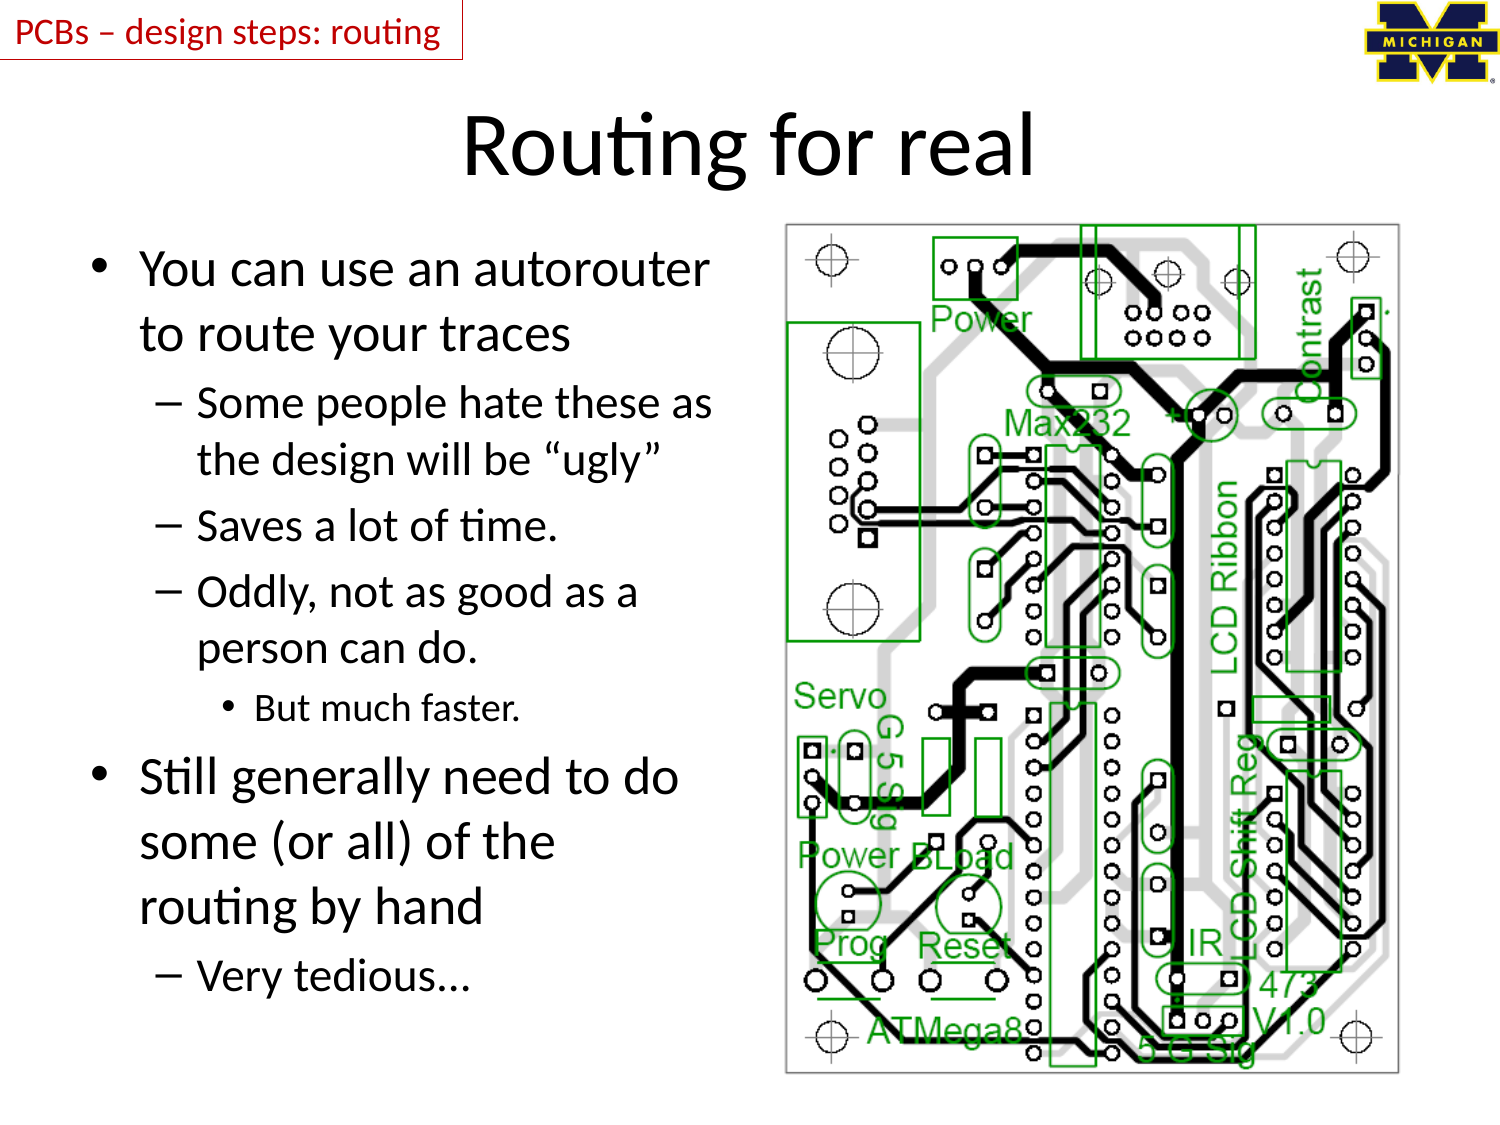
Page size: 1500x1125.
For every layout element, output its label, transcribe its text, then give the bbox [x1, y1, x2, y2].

picture [1362, 0, 1500, 88]
title Routing for real [75, 45, 1425, 233]
list You can use an autorouter to route your traces Some people hate these as the design will be “ugly” Saves a lot of time. Oddly, not as good as a person can do. But much faster. Still generally need to do some (or all) of the routing by hand Very tedious... [75, 224, 738, 1088]
picture [774, 212, 1410, 1083]
text_box PCBs – design steps: routing [0, 0, 463, 60]
